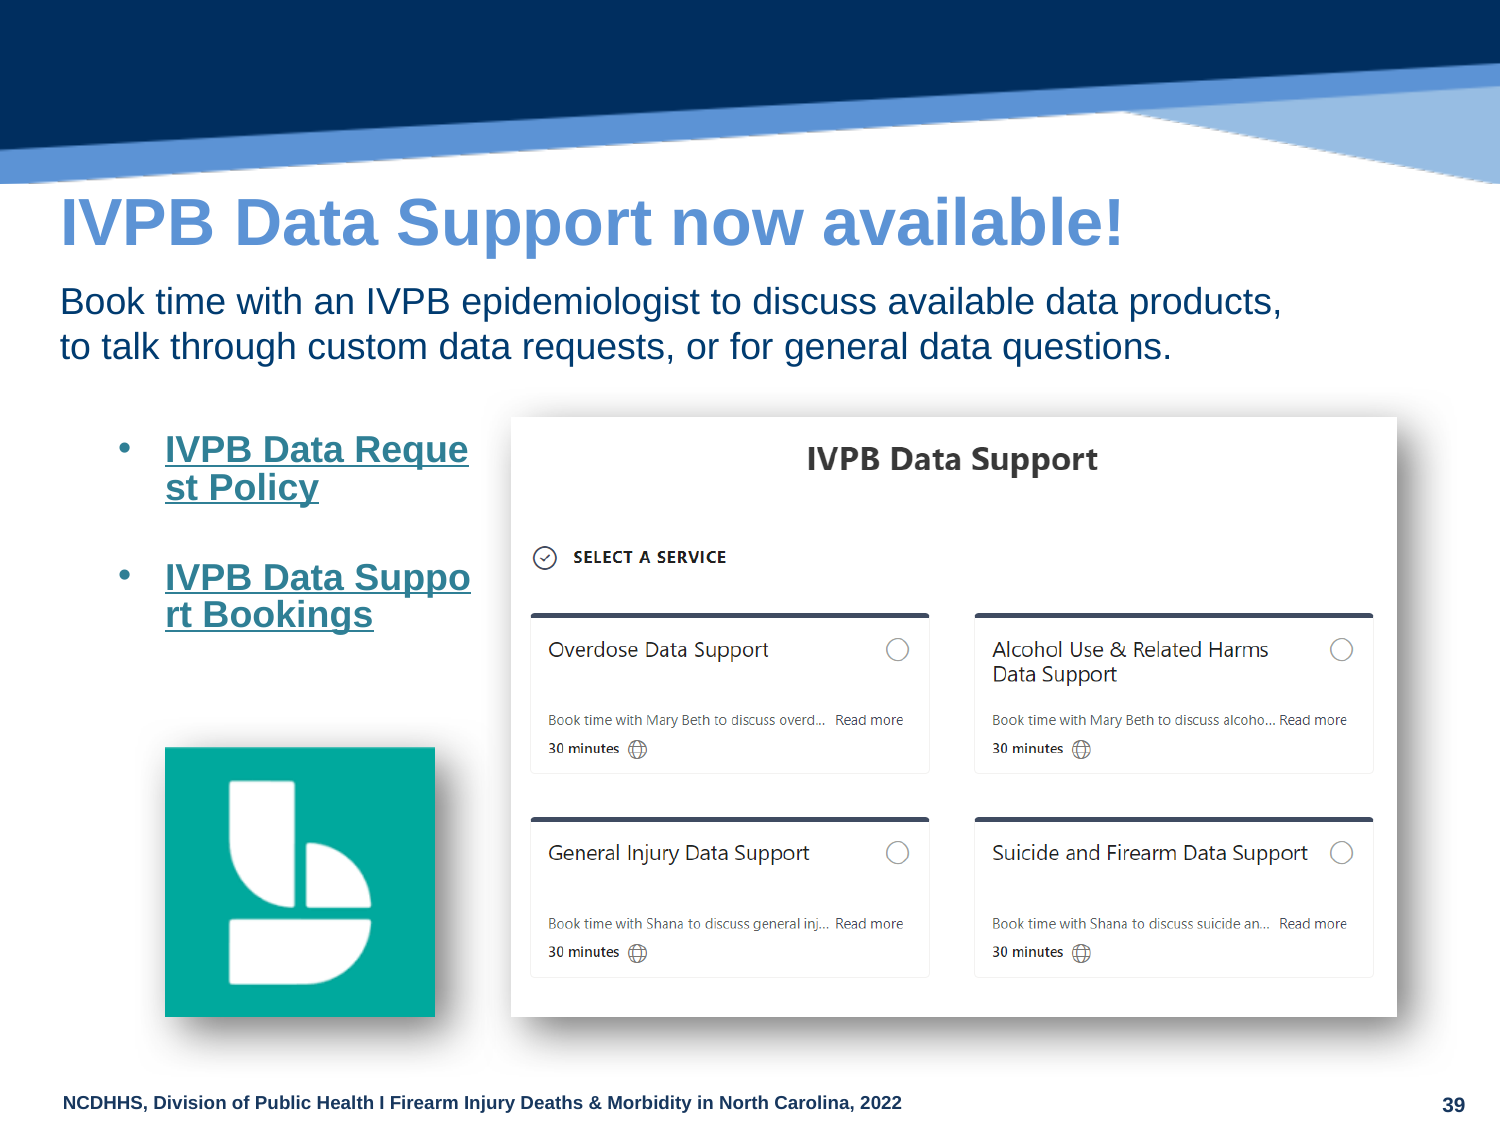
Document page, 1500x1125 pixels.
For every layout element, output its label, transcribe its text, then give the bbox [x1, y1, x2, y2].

picture [511, 417, 1397, 1017]
picture [165, 747, 435, 1017]
text_box 39 [1427, 1084, 1491, 1125]
text_box IVPB Data Request Policy IVPB Data Support Bookings [103, 417, 489, 568]
text_box Book time with an IVPB epidemiologist to discuss available data products, to talk through custom data requests, or for general data questions. [44, 269, 1325, 375]
title IVPB Data Support now available! [45, 179, 1450, 270]
